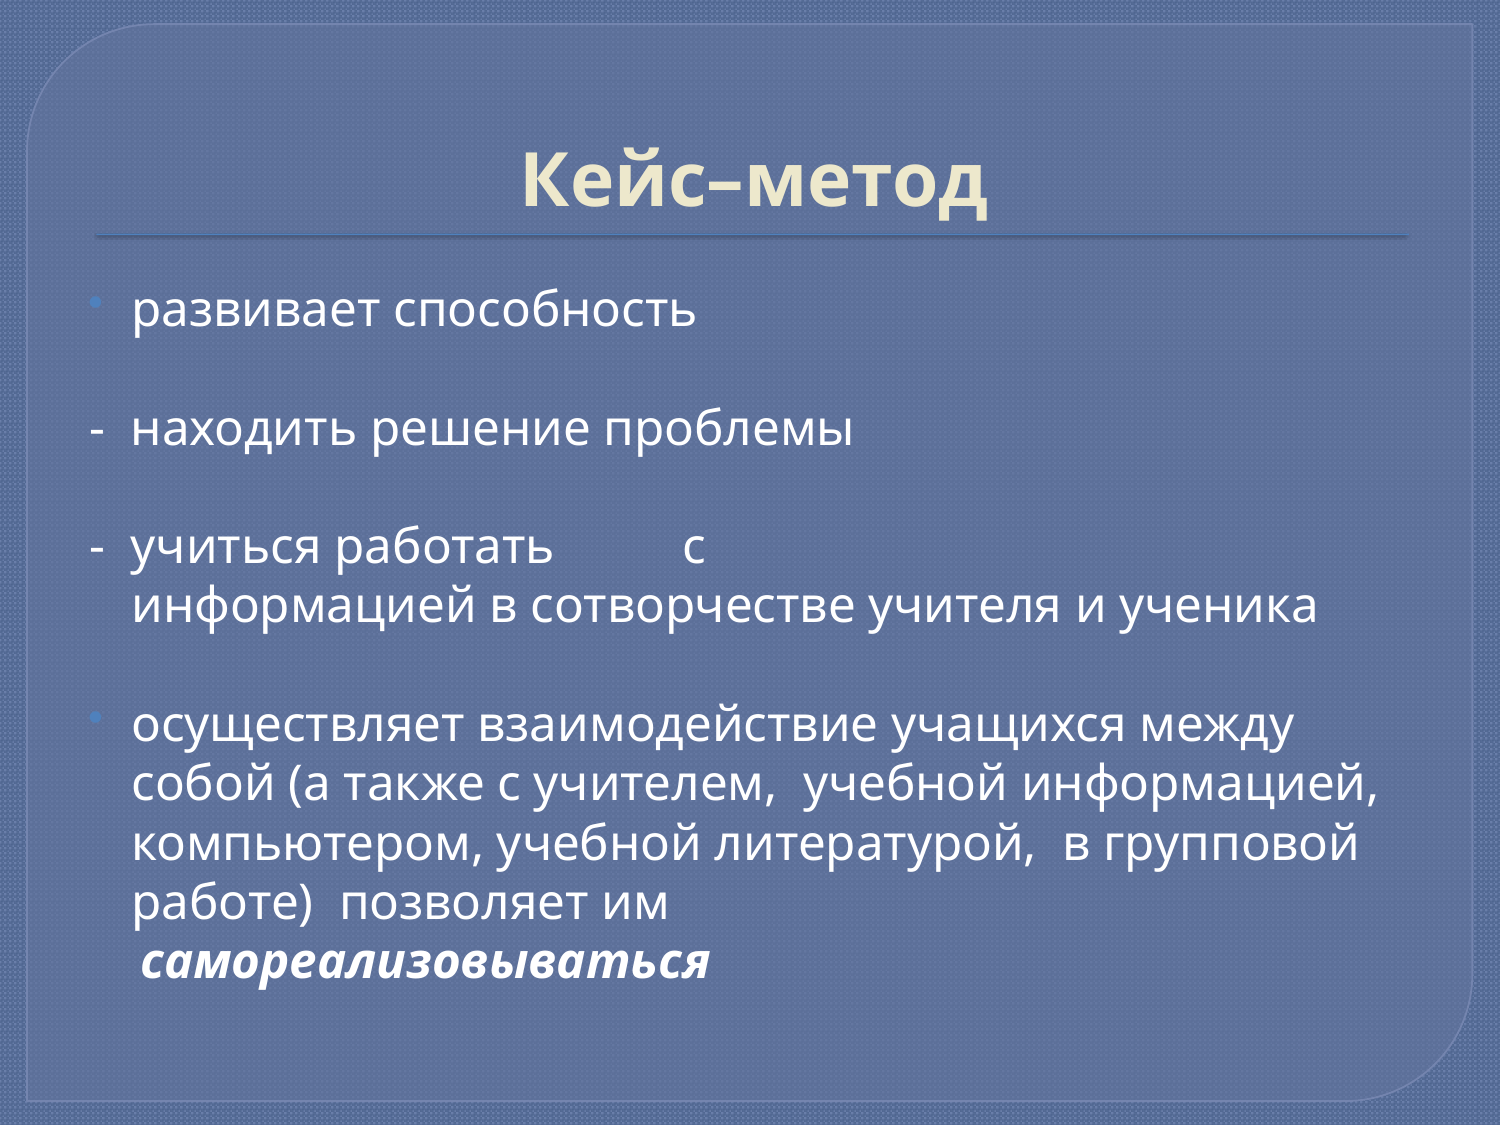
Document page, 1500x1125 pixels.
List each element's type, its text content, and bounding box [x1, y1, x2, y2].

title Кейс–метод [75, 41, 1425, 230]
list развивает способность - находить решение проблемы - учиться работать с информацией в сотворчестве учителя и ученика осуществляет взаимодействие учащихся между собой (а также с учителем, учебной информацией, компьютером, учебной литературой, в групповой работе) позволяет им самореализовываться [75, 270, 1425, 1013]
